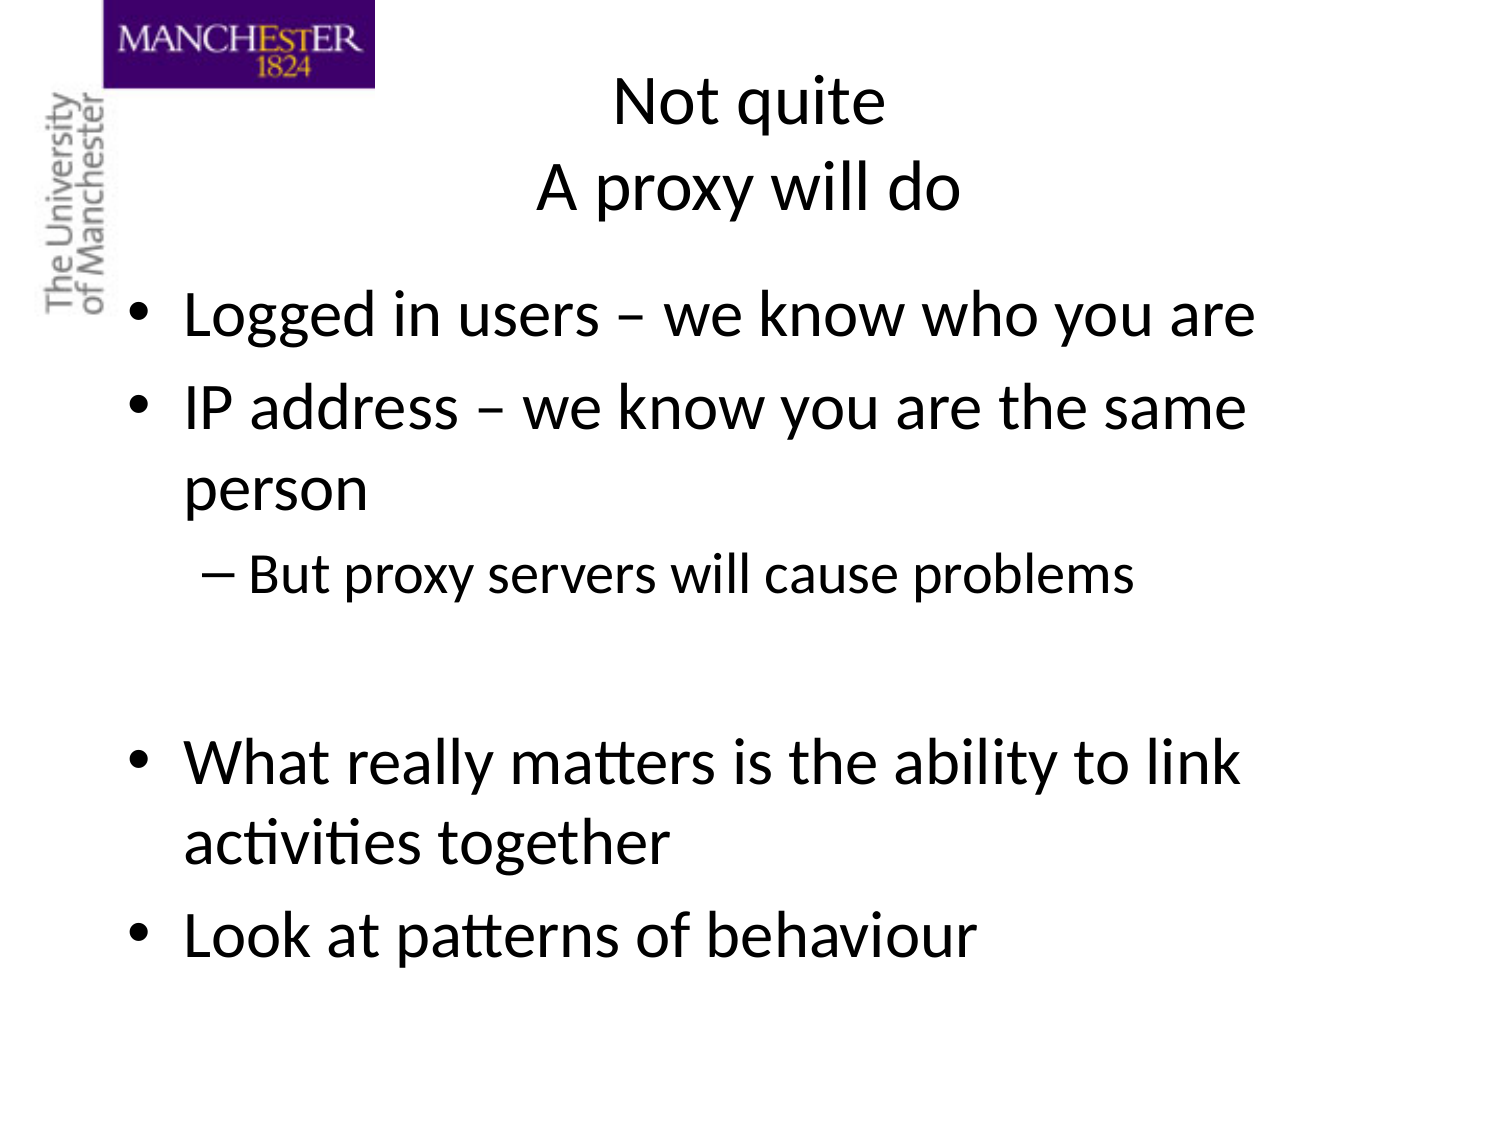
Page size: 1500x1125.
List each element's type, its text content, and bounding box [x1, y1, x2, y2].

list Logged in users – we know who you are IP address – we know you are the same person But proxy servers will cause problems What really matters is the ability to link activities together Look at patterns of behaviour [112, 262, 1425, 1005]
title Not quite A proxy will do [75, 45, 1425, 233]
picture [2, 0, 375, 319]
